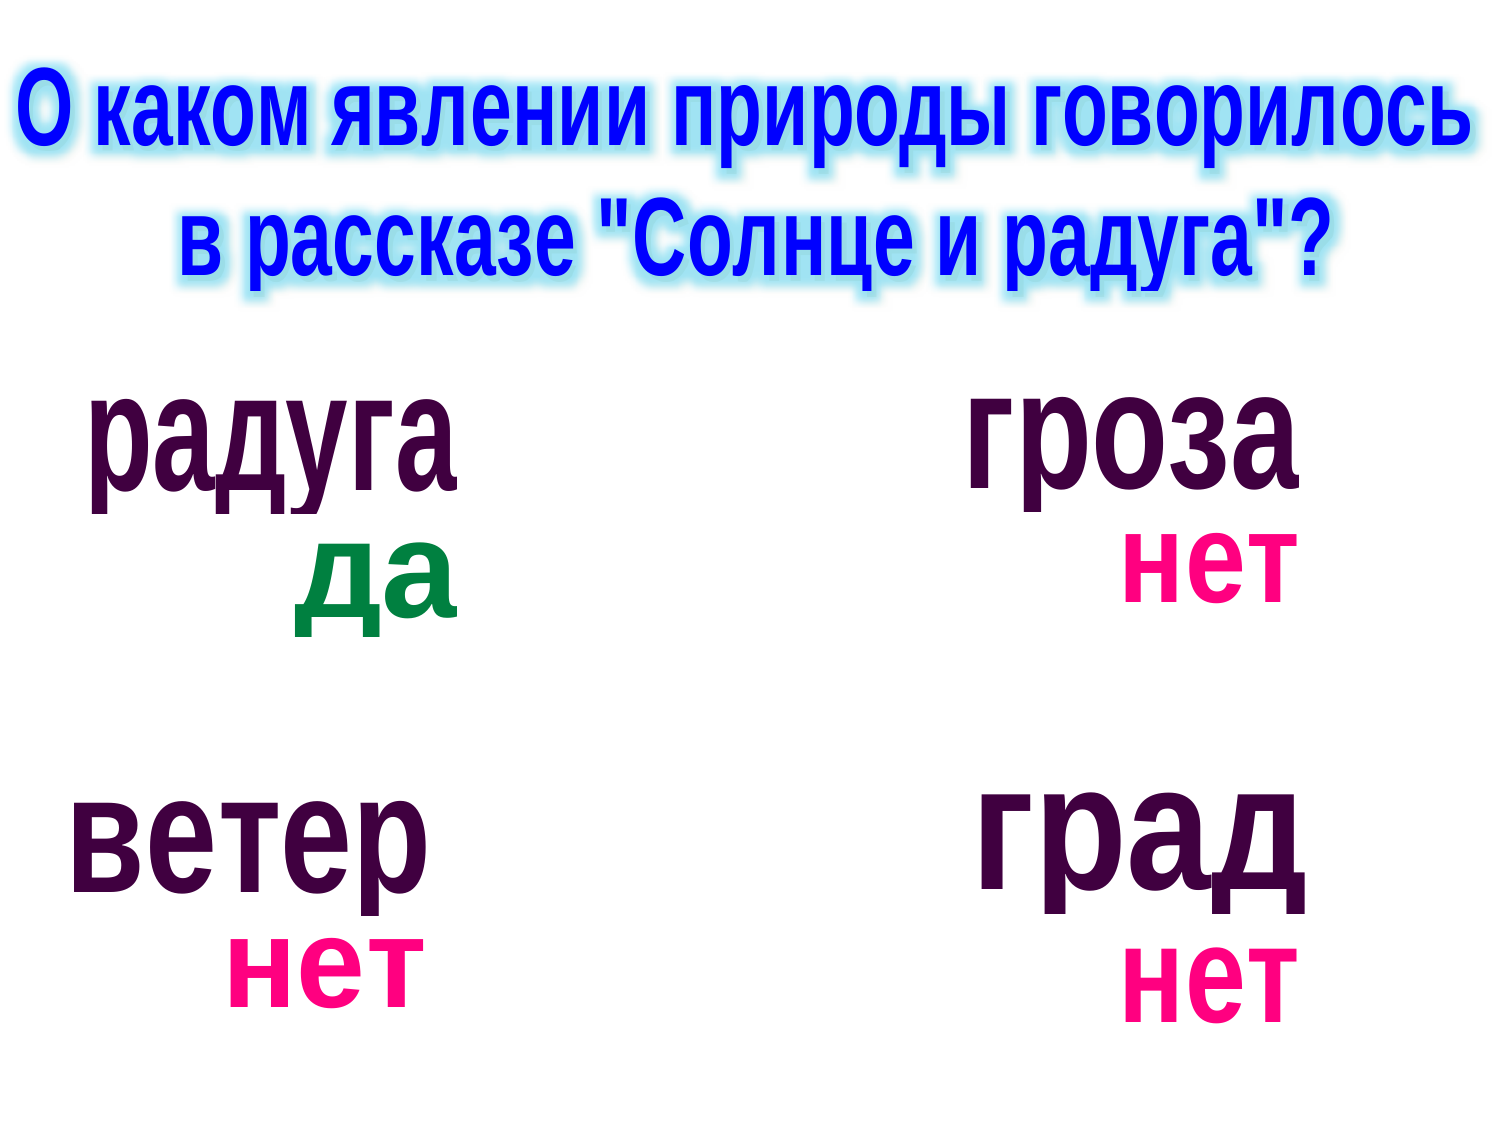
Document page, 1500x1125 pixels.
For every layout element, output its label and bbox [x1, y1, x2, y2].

picture [15, 30, 1474, 291]
picture [64, 717, 432, 1025]
picture [962, 314, 1300, 621]
picture [83, 316, 457, 637]
picture [970, 703, 1307, 1041]
